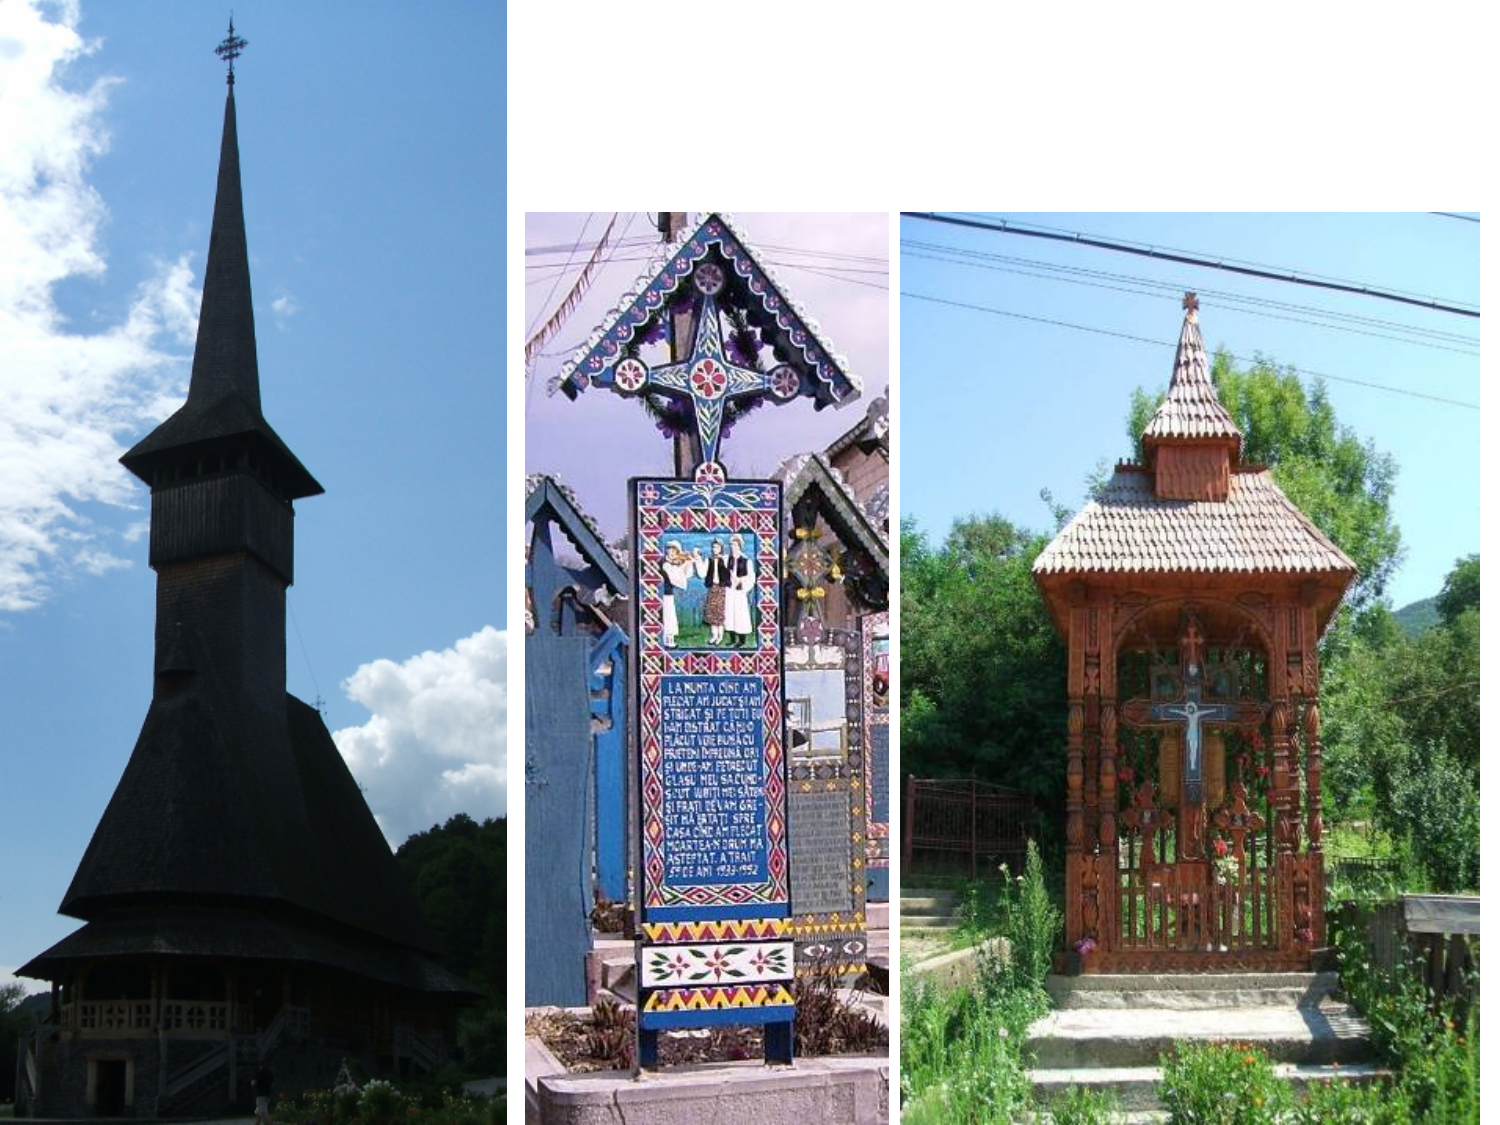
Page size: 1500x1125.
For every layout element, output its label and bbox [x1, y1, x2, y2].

list [524, 212, 889, 1125]
list [899, 212, 1480, 1125]
list [0, 0, 507, 1125]
